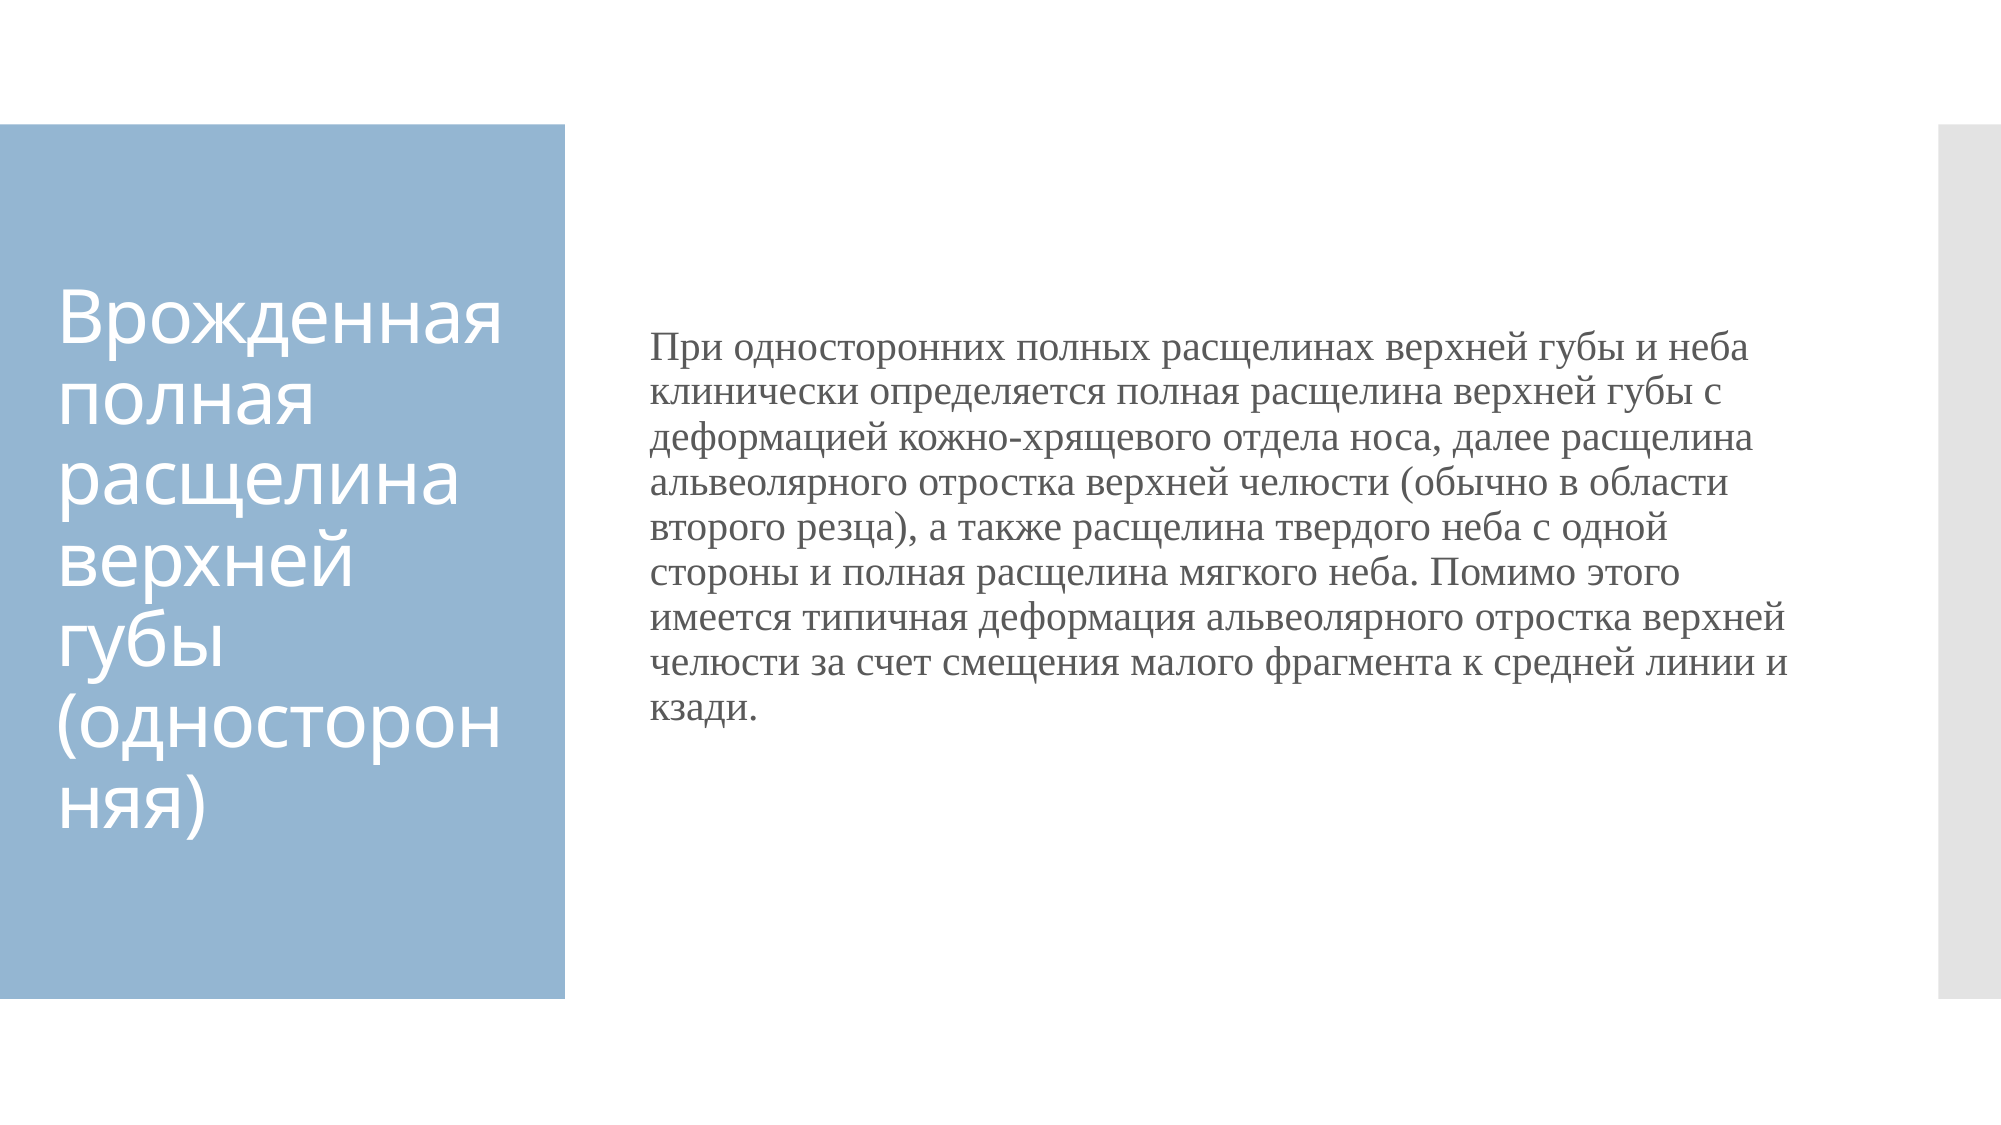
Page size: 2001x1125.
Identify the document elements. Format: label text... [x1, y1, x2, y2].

list При односторонних полных расщелинах верхней губы и неба клинически определяется полная расщелина верхней губы с деформацией кожно-хрящевого отдела носа, далее расщелина альвеолярного отростка верхней челюсти (обычно в области второго резца), а также расщелина твердого неба с одной стороны и полная расщелина мягкого неба. Помимо этого имеется типичная деформация альвеолярного отростка верхней челюсти за счет смещения малого фрагмента к средней линии и кзади. [634, 141, 1835, 982]
title Врожденная полная расщелина верхней губы (односторонняя) [41, 184, 525, 940]
